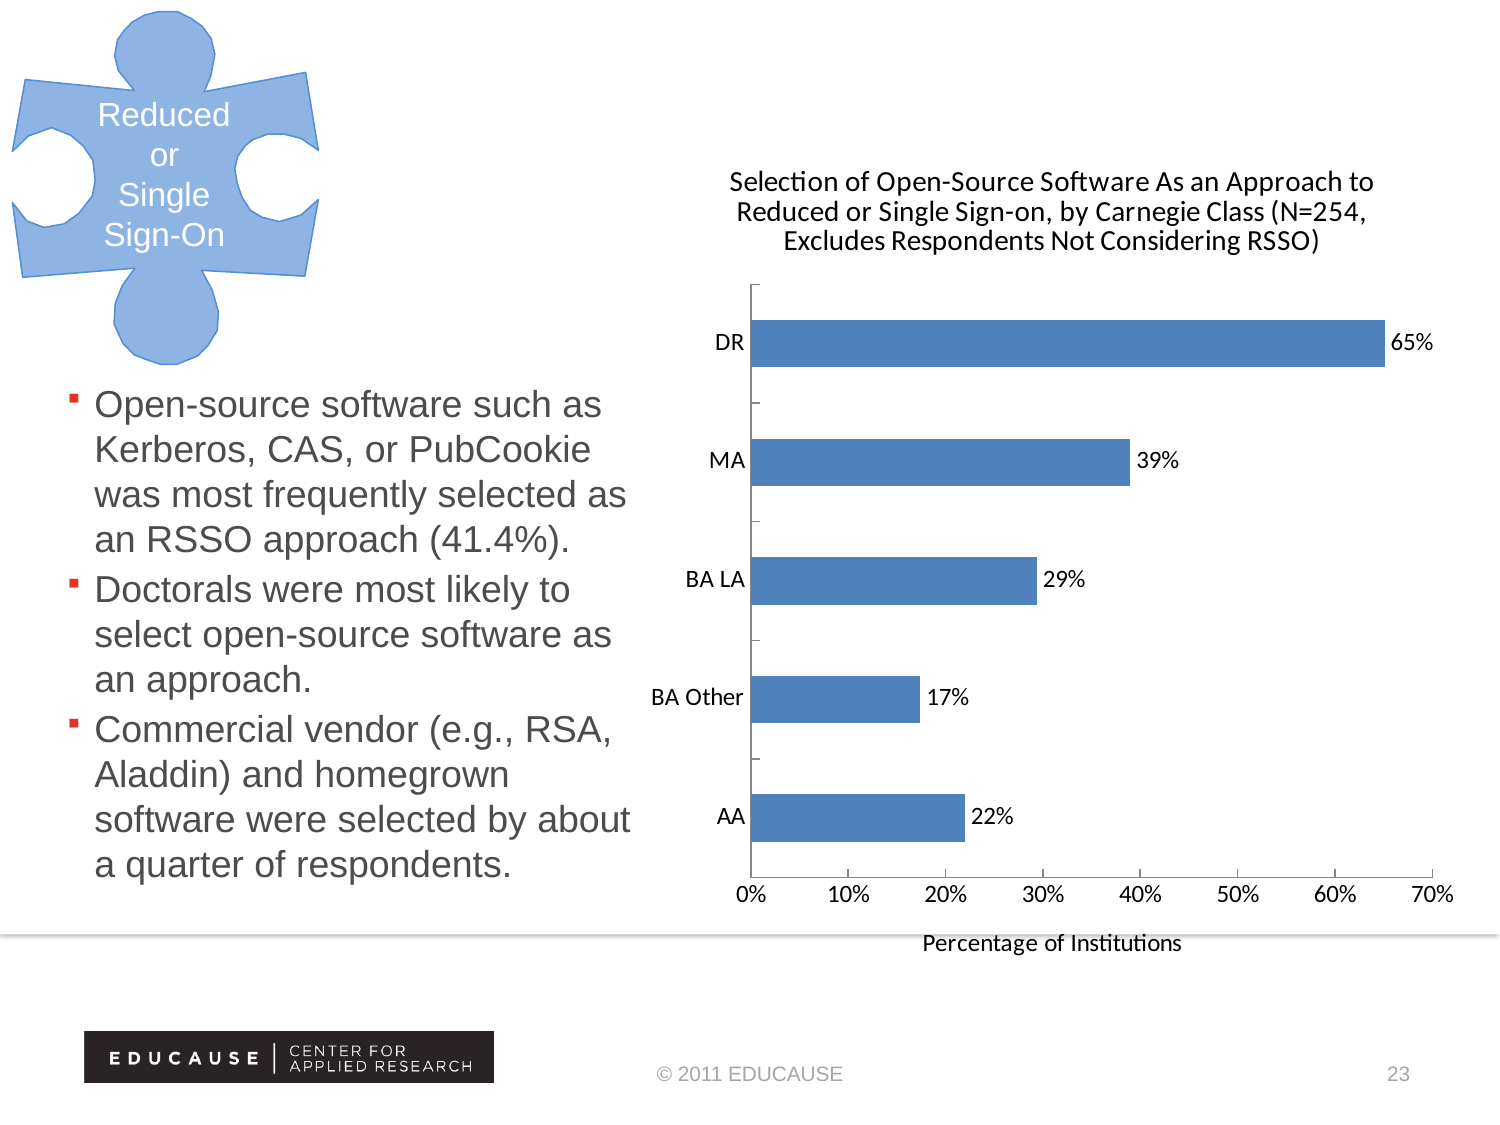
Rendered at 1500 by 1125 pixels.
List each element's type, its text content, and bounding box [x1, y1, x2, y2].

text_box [12, 11, 319, 365]
footer © 2011 EDUCAUSE [512, 1042, 988, 1103]
text_box Open-source software such as Kerberos, CAS, or PubCookie was most frequently selected as an RSSO approach (41.4%). Doctorals were most likely to select open-source software as an approach. Commercial vendor (e.g., RSA, Aladdin) and homegrown software were selected by about a quarter of respondents. [52, 372, 629, 943]
picture [84, 1031, 494, 1083]
slide_number 23 [1074, 1042, 1425, 1103]
chart [634, 135, 1471, 991]
